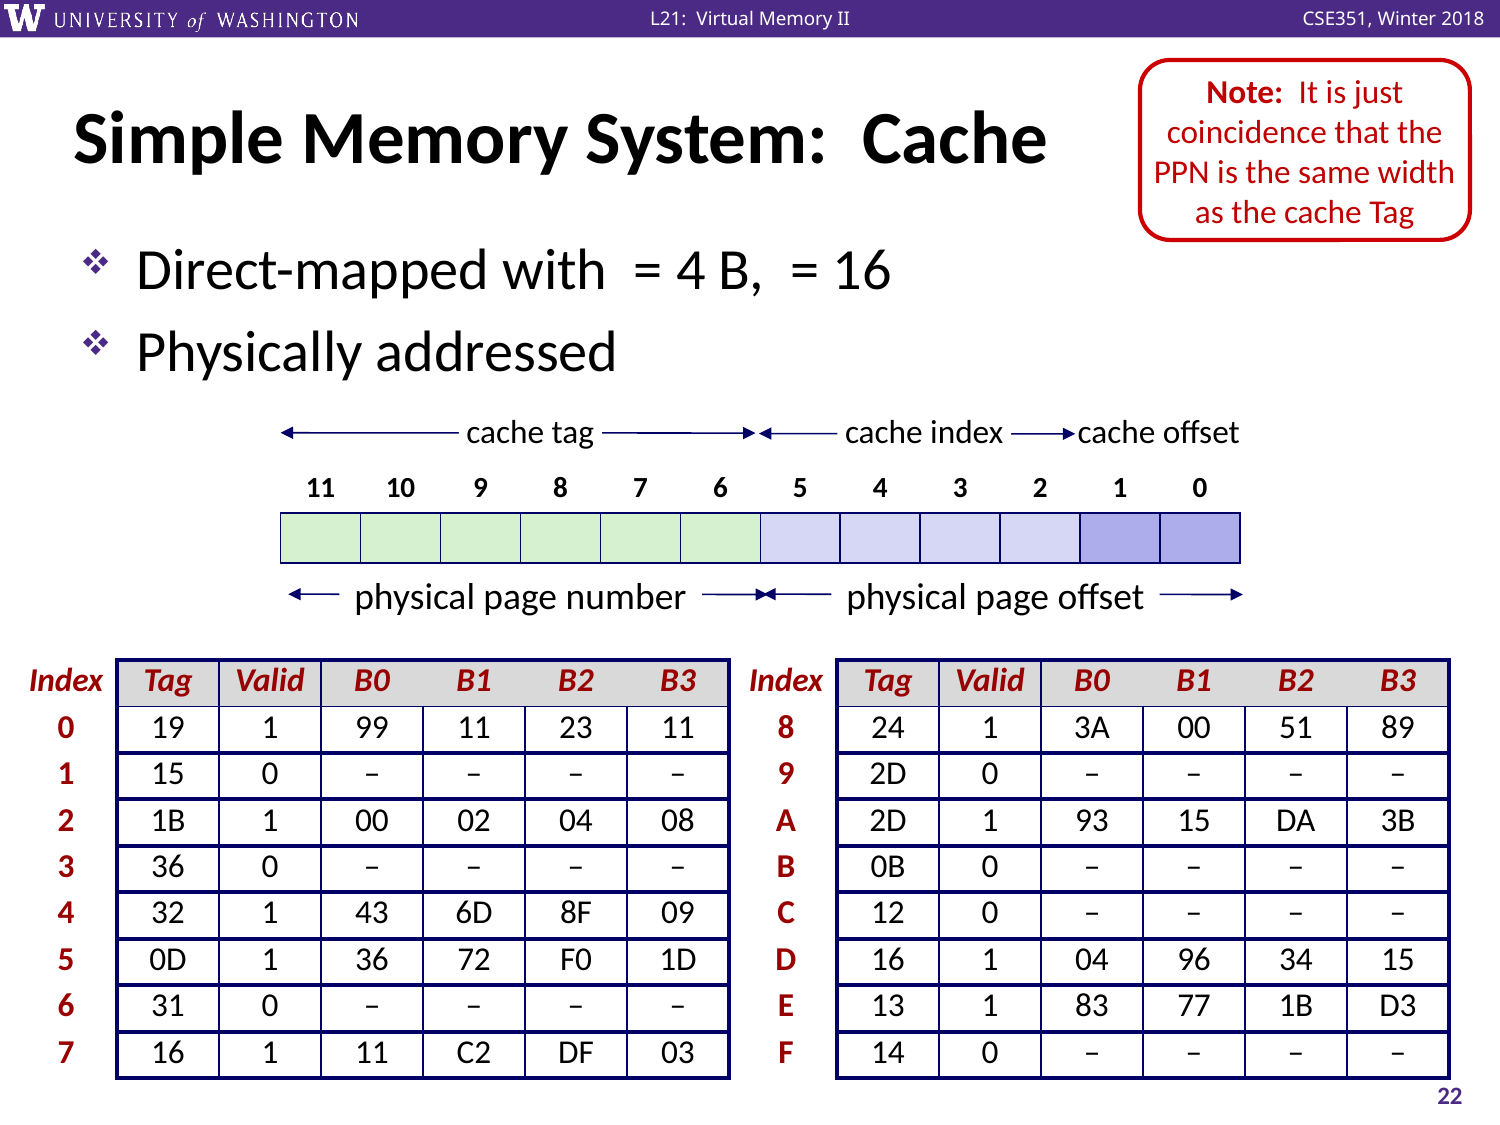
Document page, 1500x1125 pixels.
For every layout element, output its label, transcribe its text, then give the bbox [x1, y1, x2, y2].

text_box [770, 570, 1244, 626]
table_cell 02 [424, 801, 524, 844]
table_header B3 [1347, 662, 1447, 706]
table_cell 0 [15, 706, 115, 753]
table_cell – [1042, 755, 1142, 797]
text_box 2 [1000, 468, 1080, 513]
table_header B2 [1245, 662, 1347, 706]
table_cell 16 [839, 941, 938, 983]
table_cell 36 [119, 848, 218, 890]
table_cell 15 [1144, 801, 1244, 844]
table_header Tag [119, 662, 218, 706]
table_cell – [322, 987, 422, 1030]
table_cell – [1144, 1034, 1244, 1076]
table_cell 11 [424, 707, 524, 751]
table_cell B [735, 846, 835, 892]
table_cell 96 [1144, 941, 1244, 983]
table_cell 24 [839, 707, 938, 751]
text_box [520, 513, 600, 563]
table_cell 0 [940, 848, 1040, 890]
table_cell 6 [15, 985, 115, 1032]
text_box [1160, 513, 1240, 563]
table_header B1 [423, 662, 525, 706]
table_cell – [526, 755, 626, 797]
table_cell 1 [15, 753, 115, 799]
table_cell 1 [220, 894, 320, 937]
table_cell 1 [220, 707, 320, 751]
table_cell – [1348, 1034, 1447, 1076]
table_header B0 [1042, 662, 1143, 706]
table_cell 1 [940, 941, 1040, 983]
text_box Note: It is just coincidence that the PPN is the same width as the cache Tag [1139, 59, 1470, 240]
table_cell 11 [628, 707, 727, 751]
table_cell 0 [940, 1034, 1040, 1076]
table_cell 2 [15, 799, 115, 846]
table_cell 09 [628, 894, 727, 937]
table_cell – [1348, 848, 1447, 890]
table_cell 3A [1042, 707, 1142, 751]
table_cell – [1042, 848, 1142, 890]
text_box 3 [920, 468, 1000, 513]
table_cell – [526, 987, 626, 1030]
table_cell 34 [1246, 941, 1346, 983]
table_cell 1B [1246, 987, 1346, 1030]
table_cell – [1144, 755, 1244, 797]
text_box 9 [440, 468, 520, 513]
table_cell A [735, 799, 835, 846]
table_cell – [628, 755, 727, 797]
table_cell 0B [839, 848, 938, 890]
table_cell 3 [15, 846, 115, 892]
table_cell 4 [15, 892, 115, 939]
table_cell – [1042, 1034, 1142, 1076]
table_cell 00 [1144, 707, 1244, 751]
table_cell 99 [322, 707, 422, 751]
text_box [760, 513, 840, 563]
table_cell – [1144, 848, 1244, 890]
table_cell 03 [628, 1034, 727, 1076]
text_box 0 [1160, 468, 1240, 513]
text_box [440, 513, 520, 563]
table_cell 83 [1042, 987, 1142, 1030]
table_header B2 [525, 662, 627, 706]
table_cell 1D [628, 941, 727, 983]
table_cell – [322, 848, 422, 890]
table_cell – [322, 755, 422, 797]
table_cell 0 [220, 848, 320, 890]
table_cell 14 [839, 1034, 938, 1076]
table_cell 77 [1144, 987, 1244, 1030]
table_cell – [628, 848, 727, 890]
picture [4, 4, 358, 32]
table_cell – [424, 755, 524, 797]
table_cell 1 [220, 801, 320, 844]
table_cell 5 [15, 939, 115, 985]
table_header Index [15, 660, 115, 706]
table_cell – [628, 987, 727, 1030]
text_box [1000, 513, 1080, 563]
table_cell 0 [220, 755, 320, 797]
table_cell F0 [526, 941, 626, 983]
table_cell 15 [1348, 941, 1447, 983]
table_cell – [424, 848, 524, 890]
table_cell 08 [628, 801, 727, 844]
table_cell 43 [322, 894, 422, 937]
table_cell 8 [735, 706, 835, 753]
table_cell – [1246, 894, 1346, 937]
table_cell – [526, 848, 626, 890]
text_box [600, 513, 680, 563]
table_header B0 [322, 662, 423, 706]
table_cell 8F [526, 894, 626, 937]
text_box 11 [280, 467, 360, 513]
table_header Valid [220, 662, 320, 706]
text_box [280, 513, 360, 563]
table_cell 0 [940, 894, 1040, 937]
table_header B3 [627, 662, 727, 706]
table_cell 11 [322, 1034, 422, 1076]
table_cell 89 [1348, 707, 1447, 751]
table_cell 1 [220, 941, 320, 983]
table_cell – [1144, 894, 1244, 937]
table_cell 1B [119, 801, 218, 844]
table_cell 0 [220, 987, 320, 1030]
table_cell D [735, 939, 835, 985]
table_cell – [1042, 894, 1142, 937]
table_cell – [1348, 894, 1447, 937]
text_box [360, 513, 440, 563]
table_header B1 [1143, 662, 1245, 706]
table_cell 15 [119, 755, 218, 797]
table_cell 1 [220, 1034, 320, 1076]
table_cell 1 [940, 987, 1040, 1030]
slide_number 22 [1400, 1065, 1500, 1125]
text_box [280, 407, 756, 459]
table_cell 2D [839, 755, 938, 797]
table_cell 6D [424, 894, 524, 937]
table_cell 93 [1042, 801, 1142, 844]
table_cell 19 [119, 707, 218, 751]
table_cell DF [526, 1034, 626, 1076]
table_cell 36 [322, 941, 422, 983]
text_box 8 [520, 468, 600, 513]
table_cell 1 [940, 801, 1040, 844]
table_header Index [735, 660, 835, 706]
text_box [758, 407, 1076, 459]
table_cell 51 [1246, 707, 1346, 751]
table_cell D3 [1348, 987, 1447, 1030]
table_cell 2D [839, 801, 938, 844]
table_cell – [1348, 755, 1447, 797]
table_cell – [424, 987, 524, 1030]
table_cell C [735, 892, 835, 939]
table_cell 32 [119, 894, 218, 937]
table_cell – [1246, 1034, 1346, 1076]
table_cell DA [1246, 801, 1346, 844]
table_cell 0D [119, 941, 218, 983]
text_box 7 [600, 468, 680, 513]
table_cell 13 [839, 987, 938, 1030]
text_box [680, 513, 760, 563]
text_box [1080, 513, 1160, 563]
table_header Valid [940, 662, 1040, 706]
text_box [1076, 407, 1250, 459]
table_cell 0 [940, 755, 1040, 797]
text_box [288, 570, 769, 626]
table_cell 9 [735, 753, 835, 799]
table_cell – [1246, 755, 1346, 797]
table_cell 23 [526, 707, 626, 751]
text_box 6 [680, 467, 760, 513]
table_cell 16 [119, 1034, 218, 1076]
table_cell 00 [322, 801, 422, 844]
text_box 4 [840, 468, 920, 513]
table_header Tag [839, 662, 938, 706]
table_cell F [735, 1032, 835, 1078]
text_box [840, 513, 920, 563]
table_cell 12 [839, 894, 938, 937]
title Simple Memory System: Cache [58, 71, 1145, 197]
table_cell 31 [119, 987, 218, 1030]
table_cell 3B [1348, 801, 1447, 844]
table_cell 72 [424, 941, 524, 983]
table_cell 7 [15, 1032, 115, 1078]
text_box 1 [1080, 468, 1160, 513]
table_cell 1 [940, 707, 1040, 751]
table_cell C2 [424, 1034, 524, 1076]
text_box 10 [360, 468, 440, 513]
table_cell – [1246, 848, 1346, 890]
table_cell E [735, 985, 835, 1032]
table_cell 04 [1042, 941, 1142, 983]
text_box 5 [760, 467, 840, 513]
text_box [920, 513, 1000, 563]
table_cell 04 [526, 801, 626, 844]
